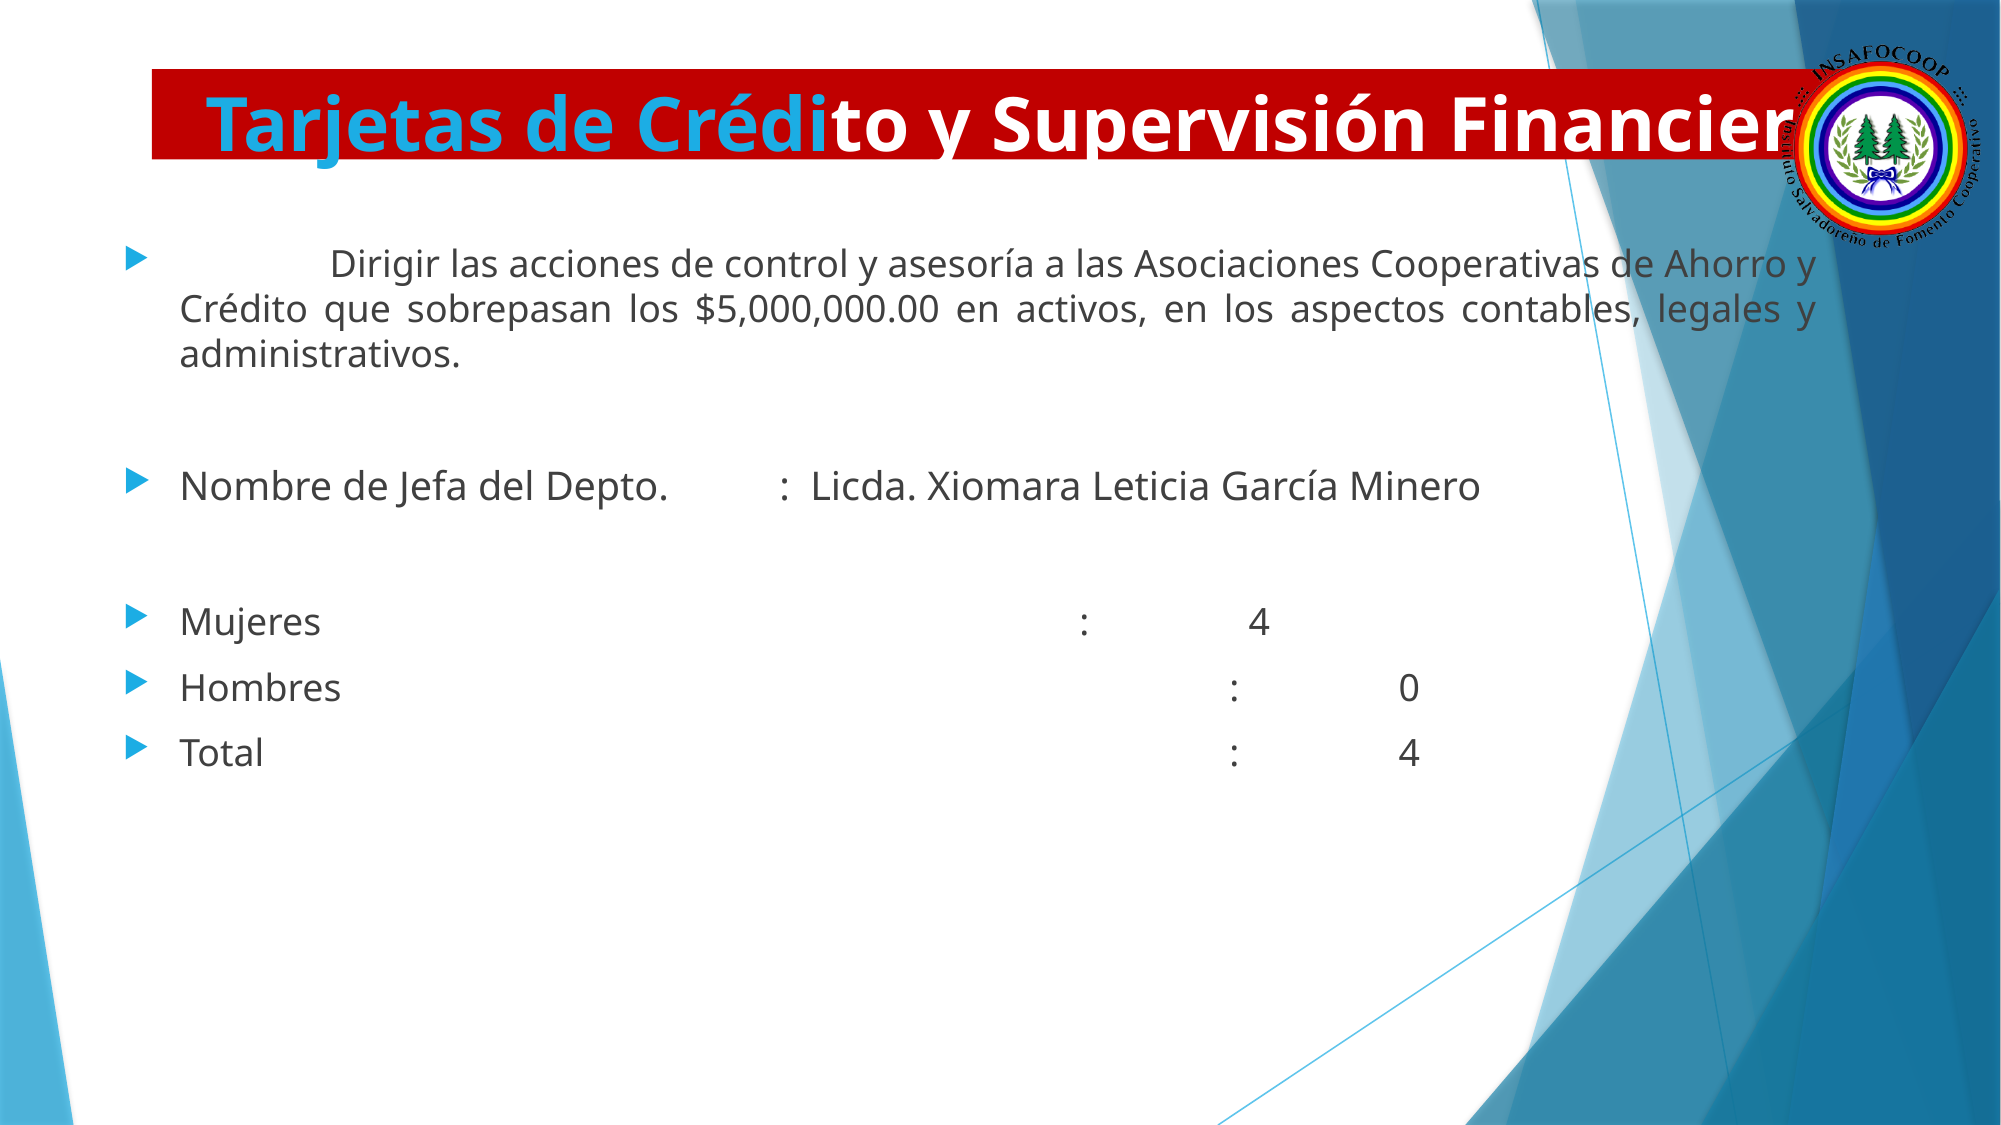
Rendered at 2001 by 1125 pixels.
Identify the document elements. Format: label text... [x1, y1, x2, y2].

title Tarjetas de Crédito y Supervisión Financiera [151, 69, 1775, 160]
picture [1780, 44, 1981, 249]
list Dirigir las acciones de control y asesoría a las Asociaciones Cooperativas de Ahorro y Crédito que sobrepasan los $5,000,000.00 en activos, en los aspectos contables, legales y administrativos. Nombre de Jefa del Depto. : Licda. Xiomara Leticia García Minero Mujeres : 4 Hombres : 0 Total : 4 [108, 232, 1834, 921]
